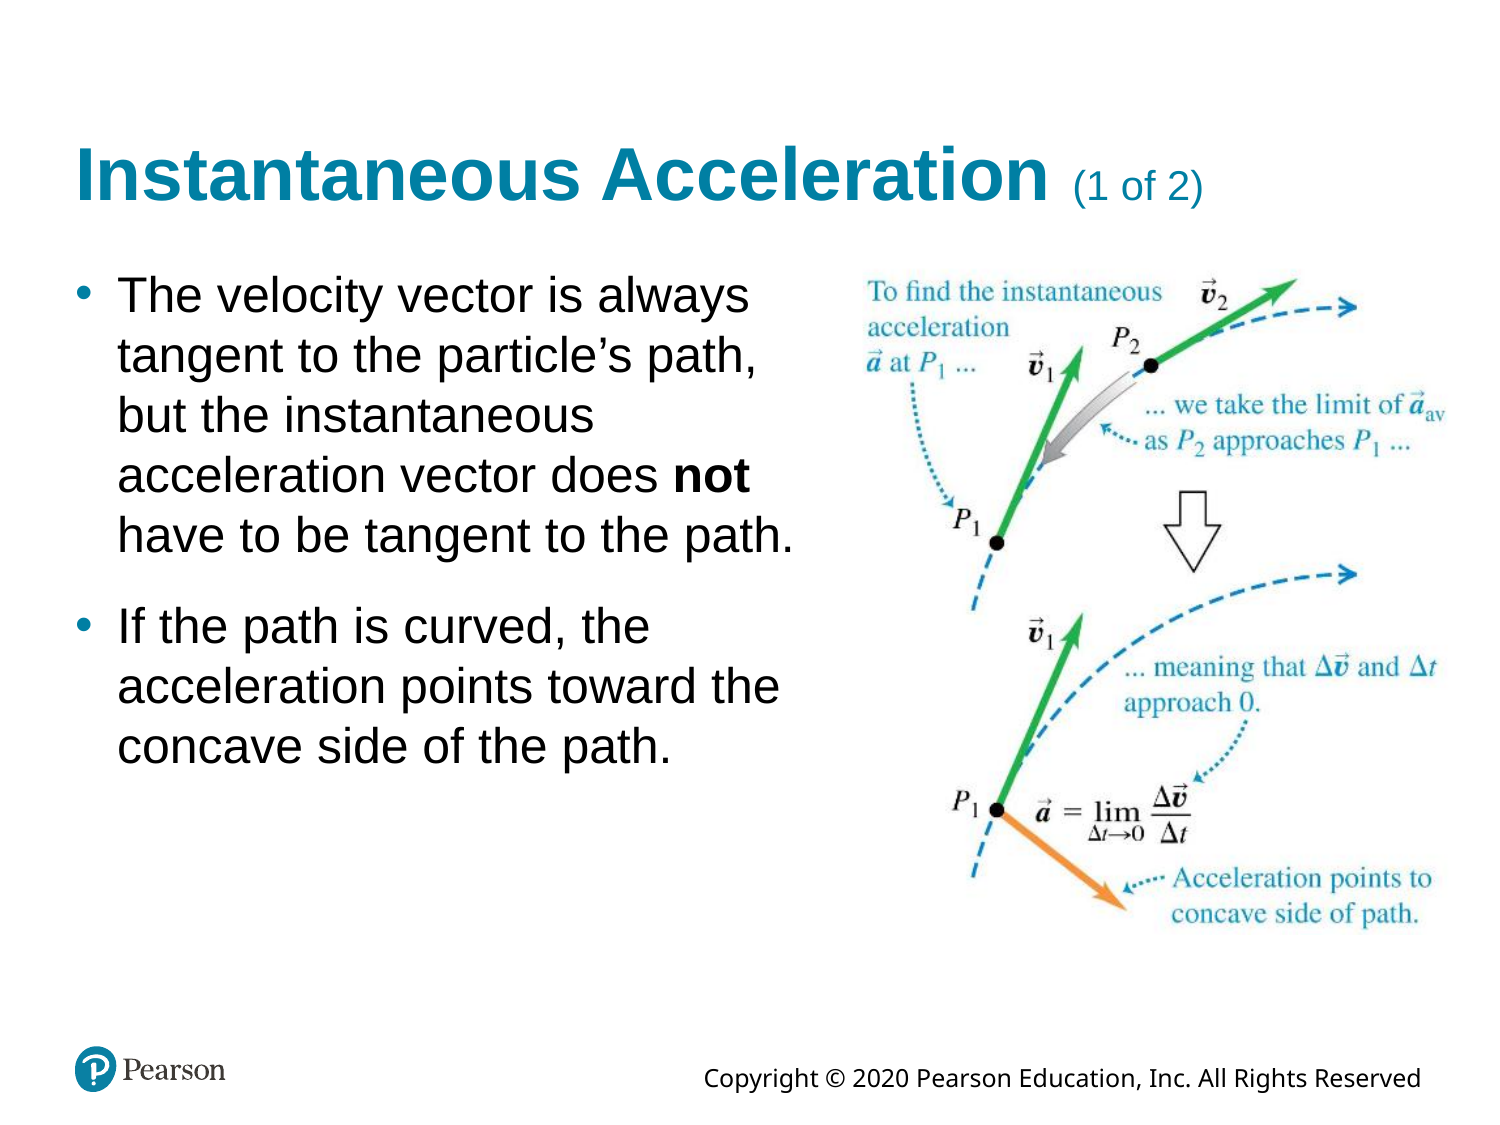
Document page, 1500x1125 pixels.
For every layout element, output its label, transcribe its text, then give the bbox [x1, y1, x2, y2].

title Instantaneous Acceleration (1 of 2) [75, 35, 1425, 216]
list The velocity vector is always tangent to the particle’s path, but the instantaneous acceleration vector does not have to be tangent to the path. If the path is curved, the acceleration points toward the concave side of the path. [75, 262, 813, 963]
picture [862, 262, 1452, 936]
